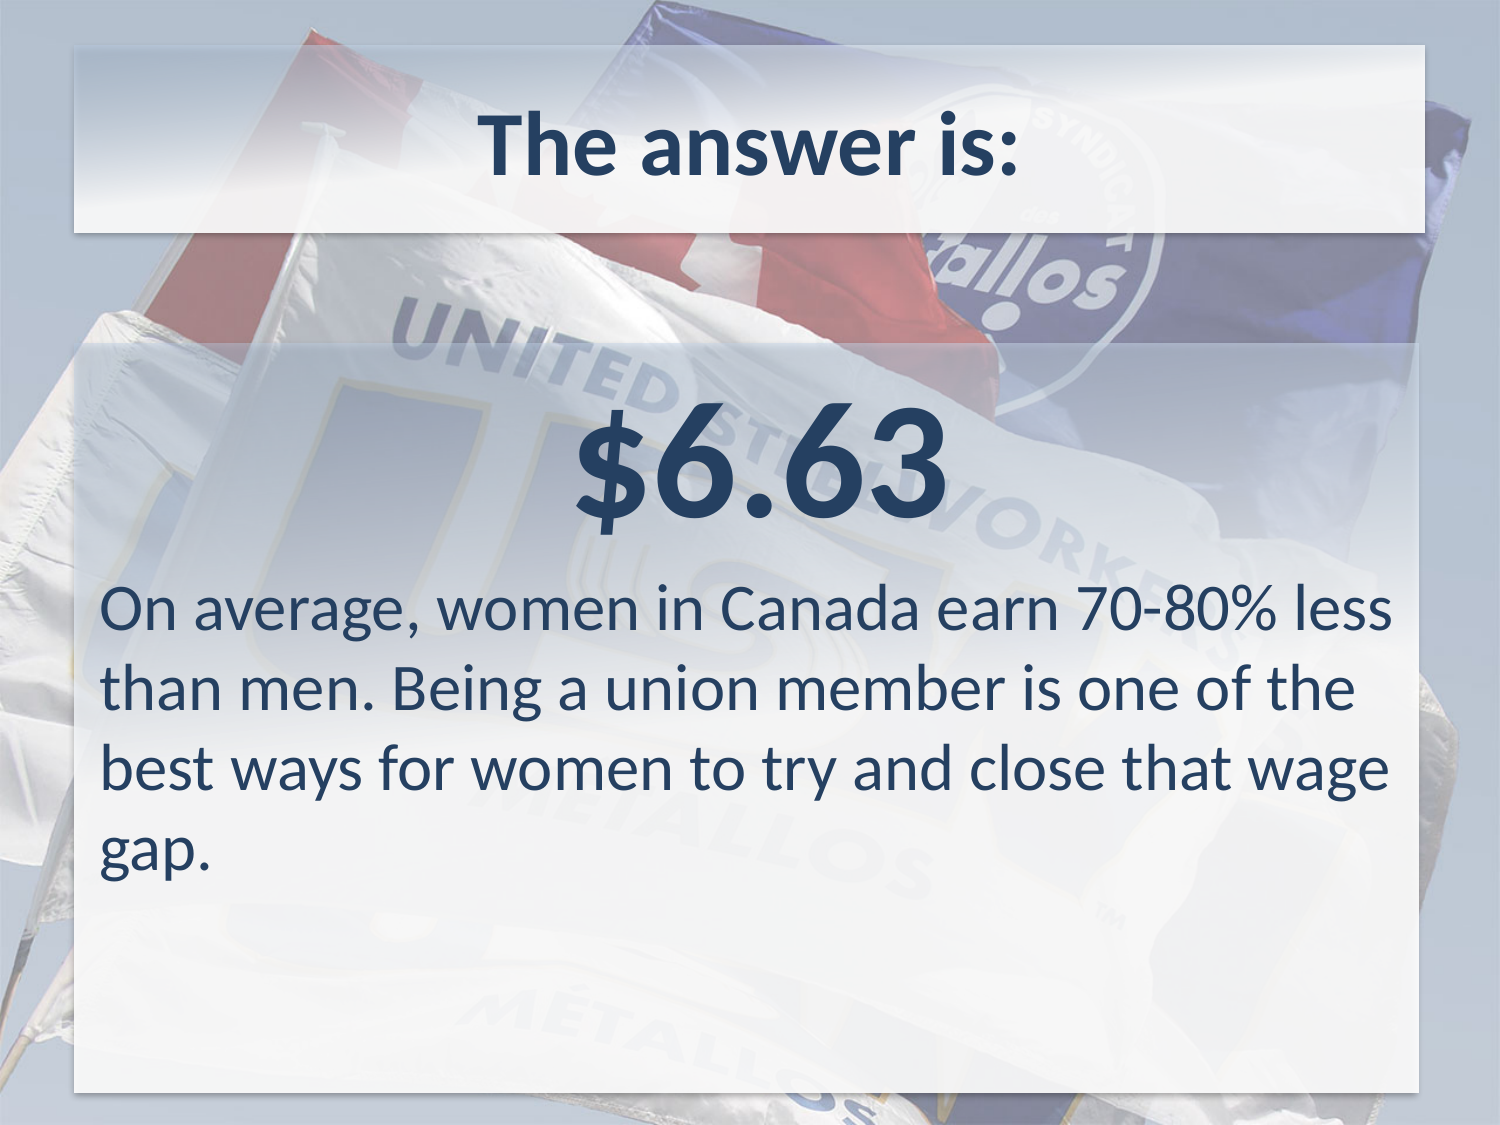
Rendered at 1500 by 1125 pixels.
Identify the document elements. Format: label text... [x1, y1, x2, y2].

list $6.63 On average, women in Canada earn 70-80% less than men. Being a union member is one of the best ways for women to try and close that wage gap. [84, 343, 1435, 1086]
title The answer is: [75, 45, 1425, 233]
picture [0, 0, 1500, 1125]
